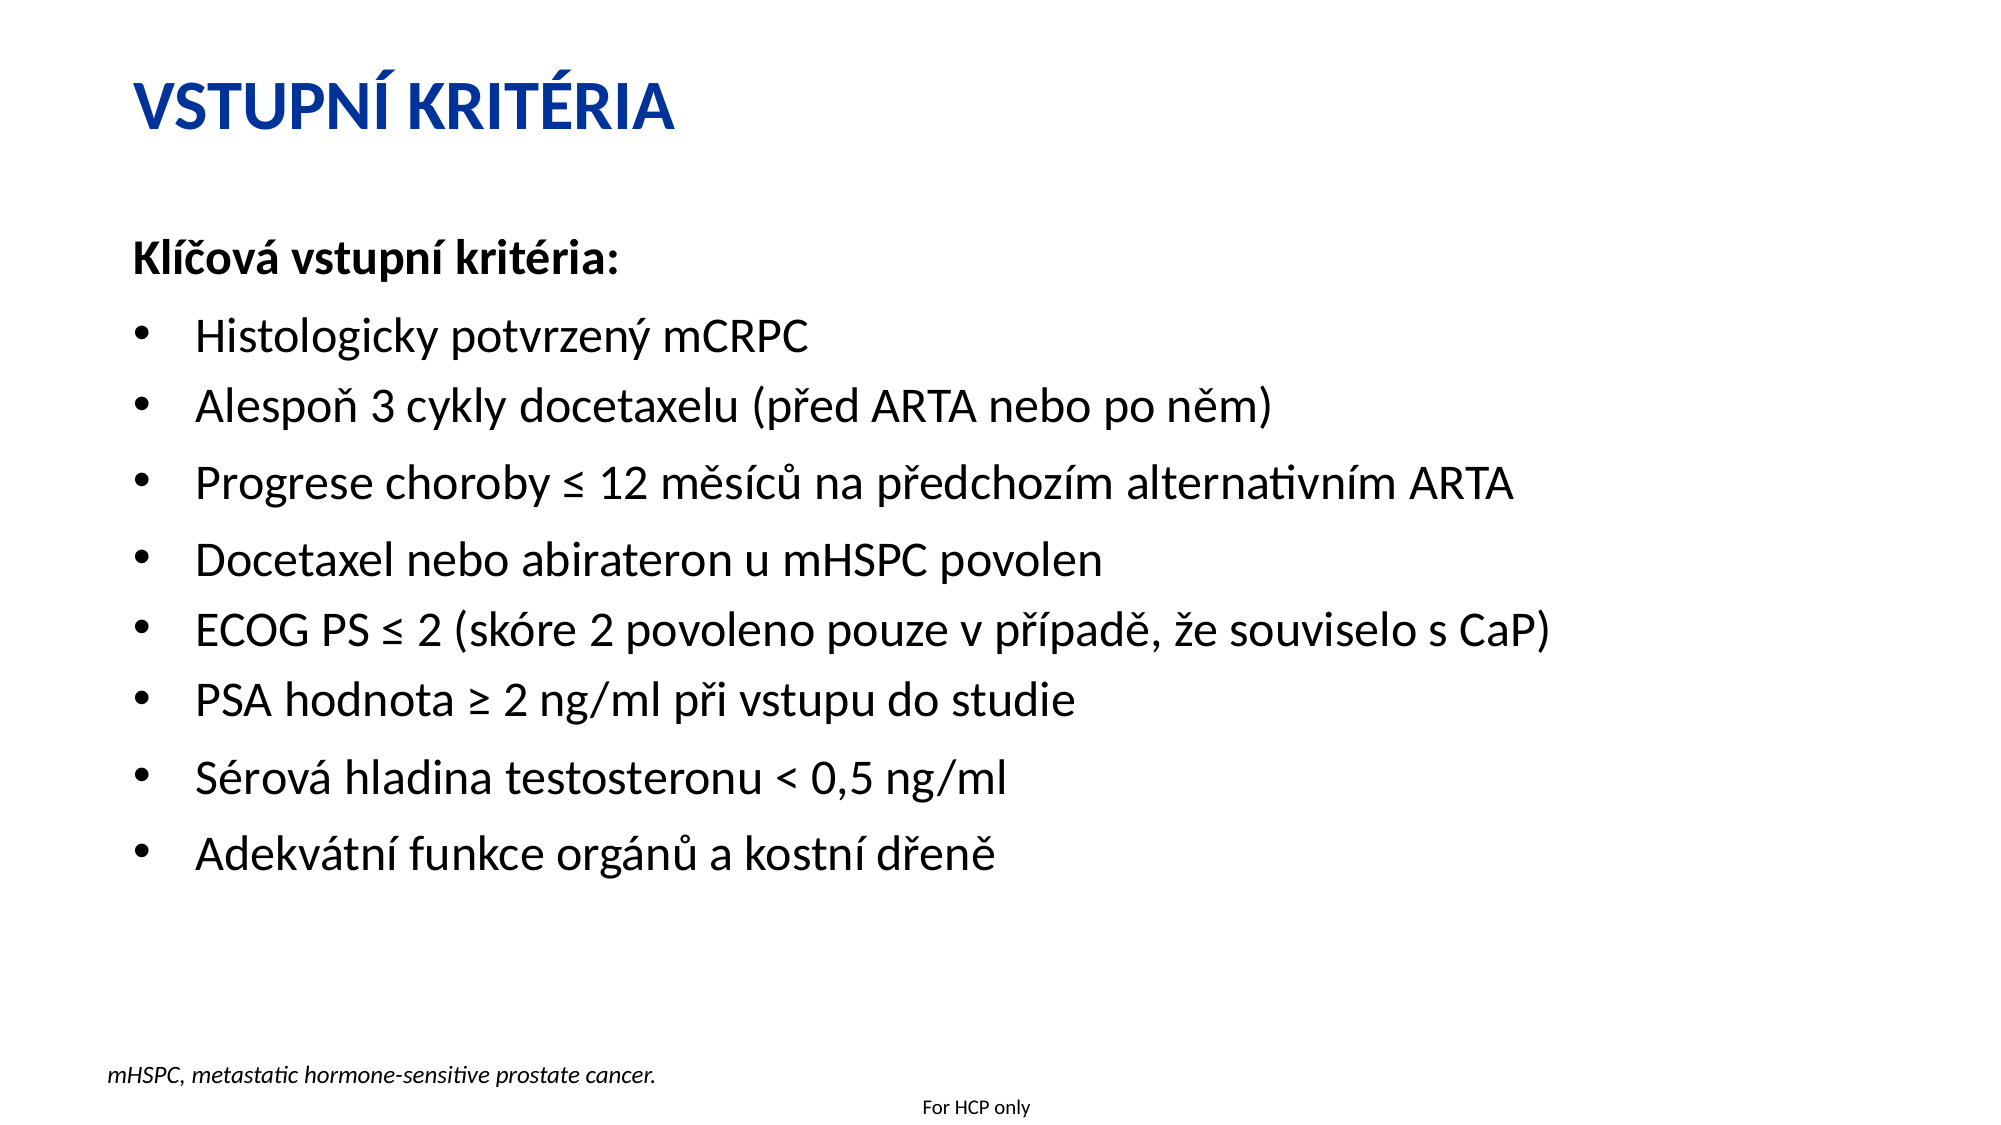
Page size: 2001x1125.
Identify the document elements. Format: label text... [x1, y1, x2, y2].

text_box For HCP only [857, 1086, 1096, 1125]
list mHSPC, metastatic hormone-sensitive prostate cancer. [92, 1058, 1875, 1097]
list Klíčová vstupní kritéria: Histologicky potvrzený mCRPC Alespoň 3 cykly docetaxelu (před ARTA nebo po něm) Progrese choroby ≤ 12 měsíců na předchozím alternativním ARTA Docetaxel nebo abirateron u mHSPC povolen ECOG PS ≤ 2 (skóre 2 povoleno pouze v případě, že souviselo s CaP) PSA hodnota ≥ 2 ng/ml při vstupu do studie Sérová hladina testosteronu < 0,5 ng/ml Adekvátní funkce orgánů a kostní dřeně [118, 224, 1881, 1007]
title VSTUPNÍ kritéria [118, 41, 1875, 153]
text_box [893, 1081, 1131, 1121]
text_box [92, 282, 954, 1023]
